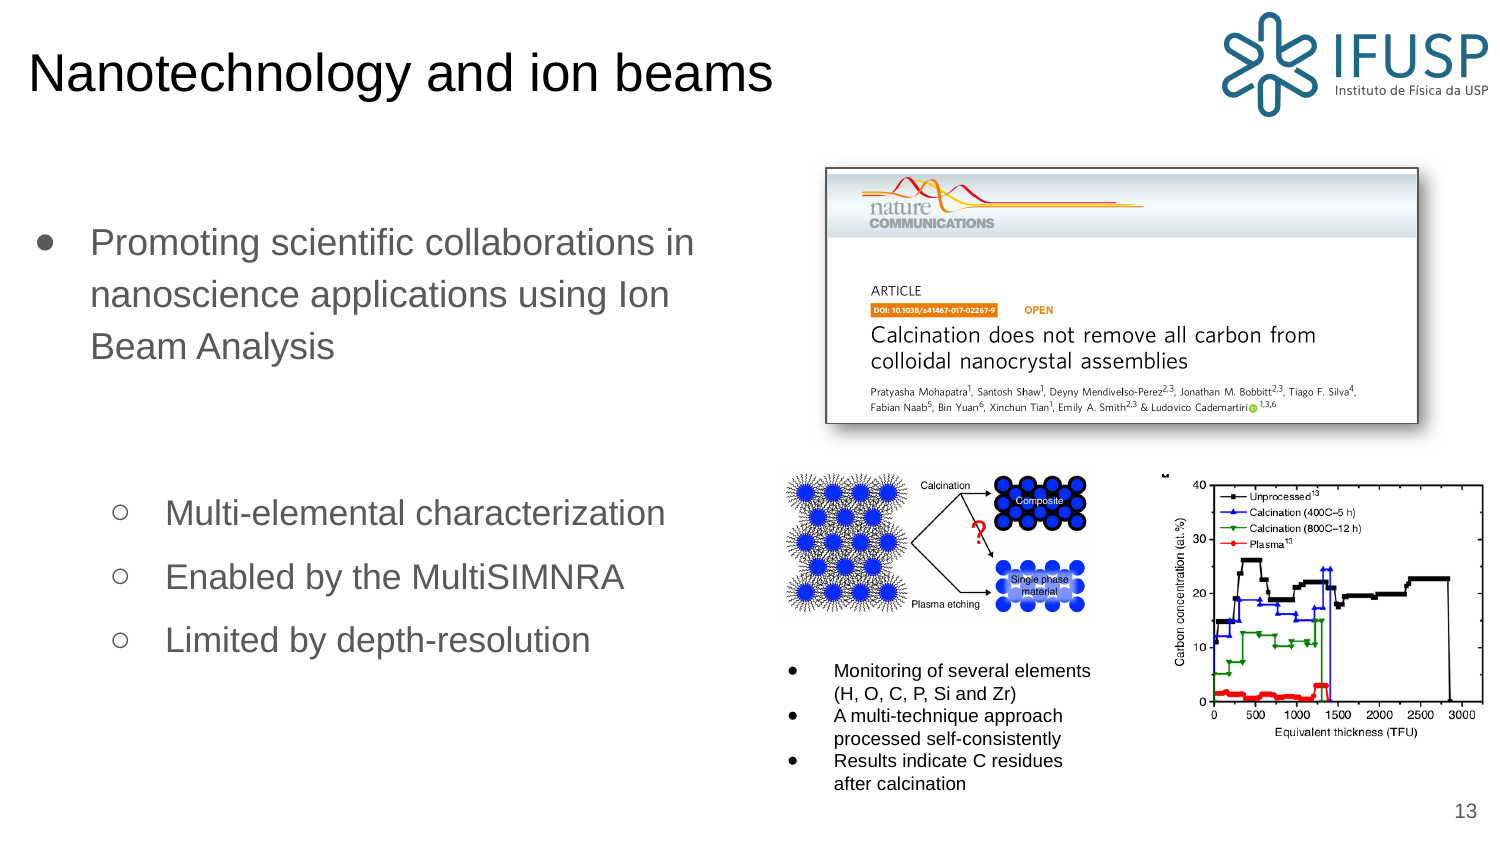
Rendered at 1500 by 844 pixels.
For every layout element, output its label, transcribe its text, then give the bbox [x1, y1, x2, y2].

title Nanotechnology and ion beams [13, 23, 1203, 117]
picture [1222, 12, 1488, 117]
list Promoting scientific collaborations in nanoscience applications using Ion Beam Analysis Multi-elemental characterization Enabled by the MultiSIMNRA Limited by depth-resolution [0, 177, 742, 694]
picture [781, 466, 1091, 620]
picture [826, 168, 1418, 423]
text_box Monitoring of several elements (H, O, C, P, Si and Zr) A multi-technique approach processed self-consistently Results indicate C residues after calcination [743, 644, 1118, 810]
picture [1162, 474, 1493, 745]
slide_number 13 [1402, 777, 1493, 842]
